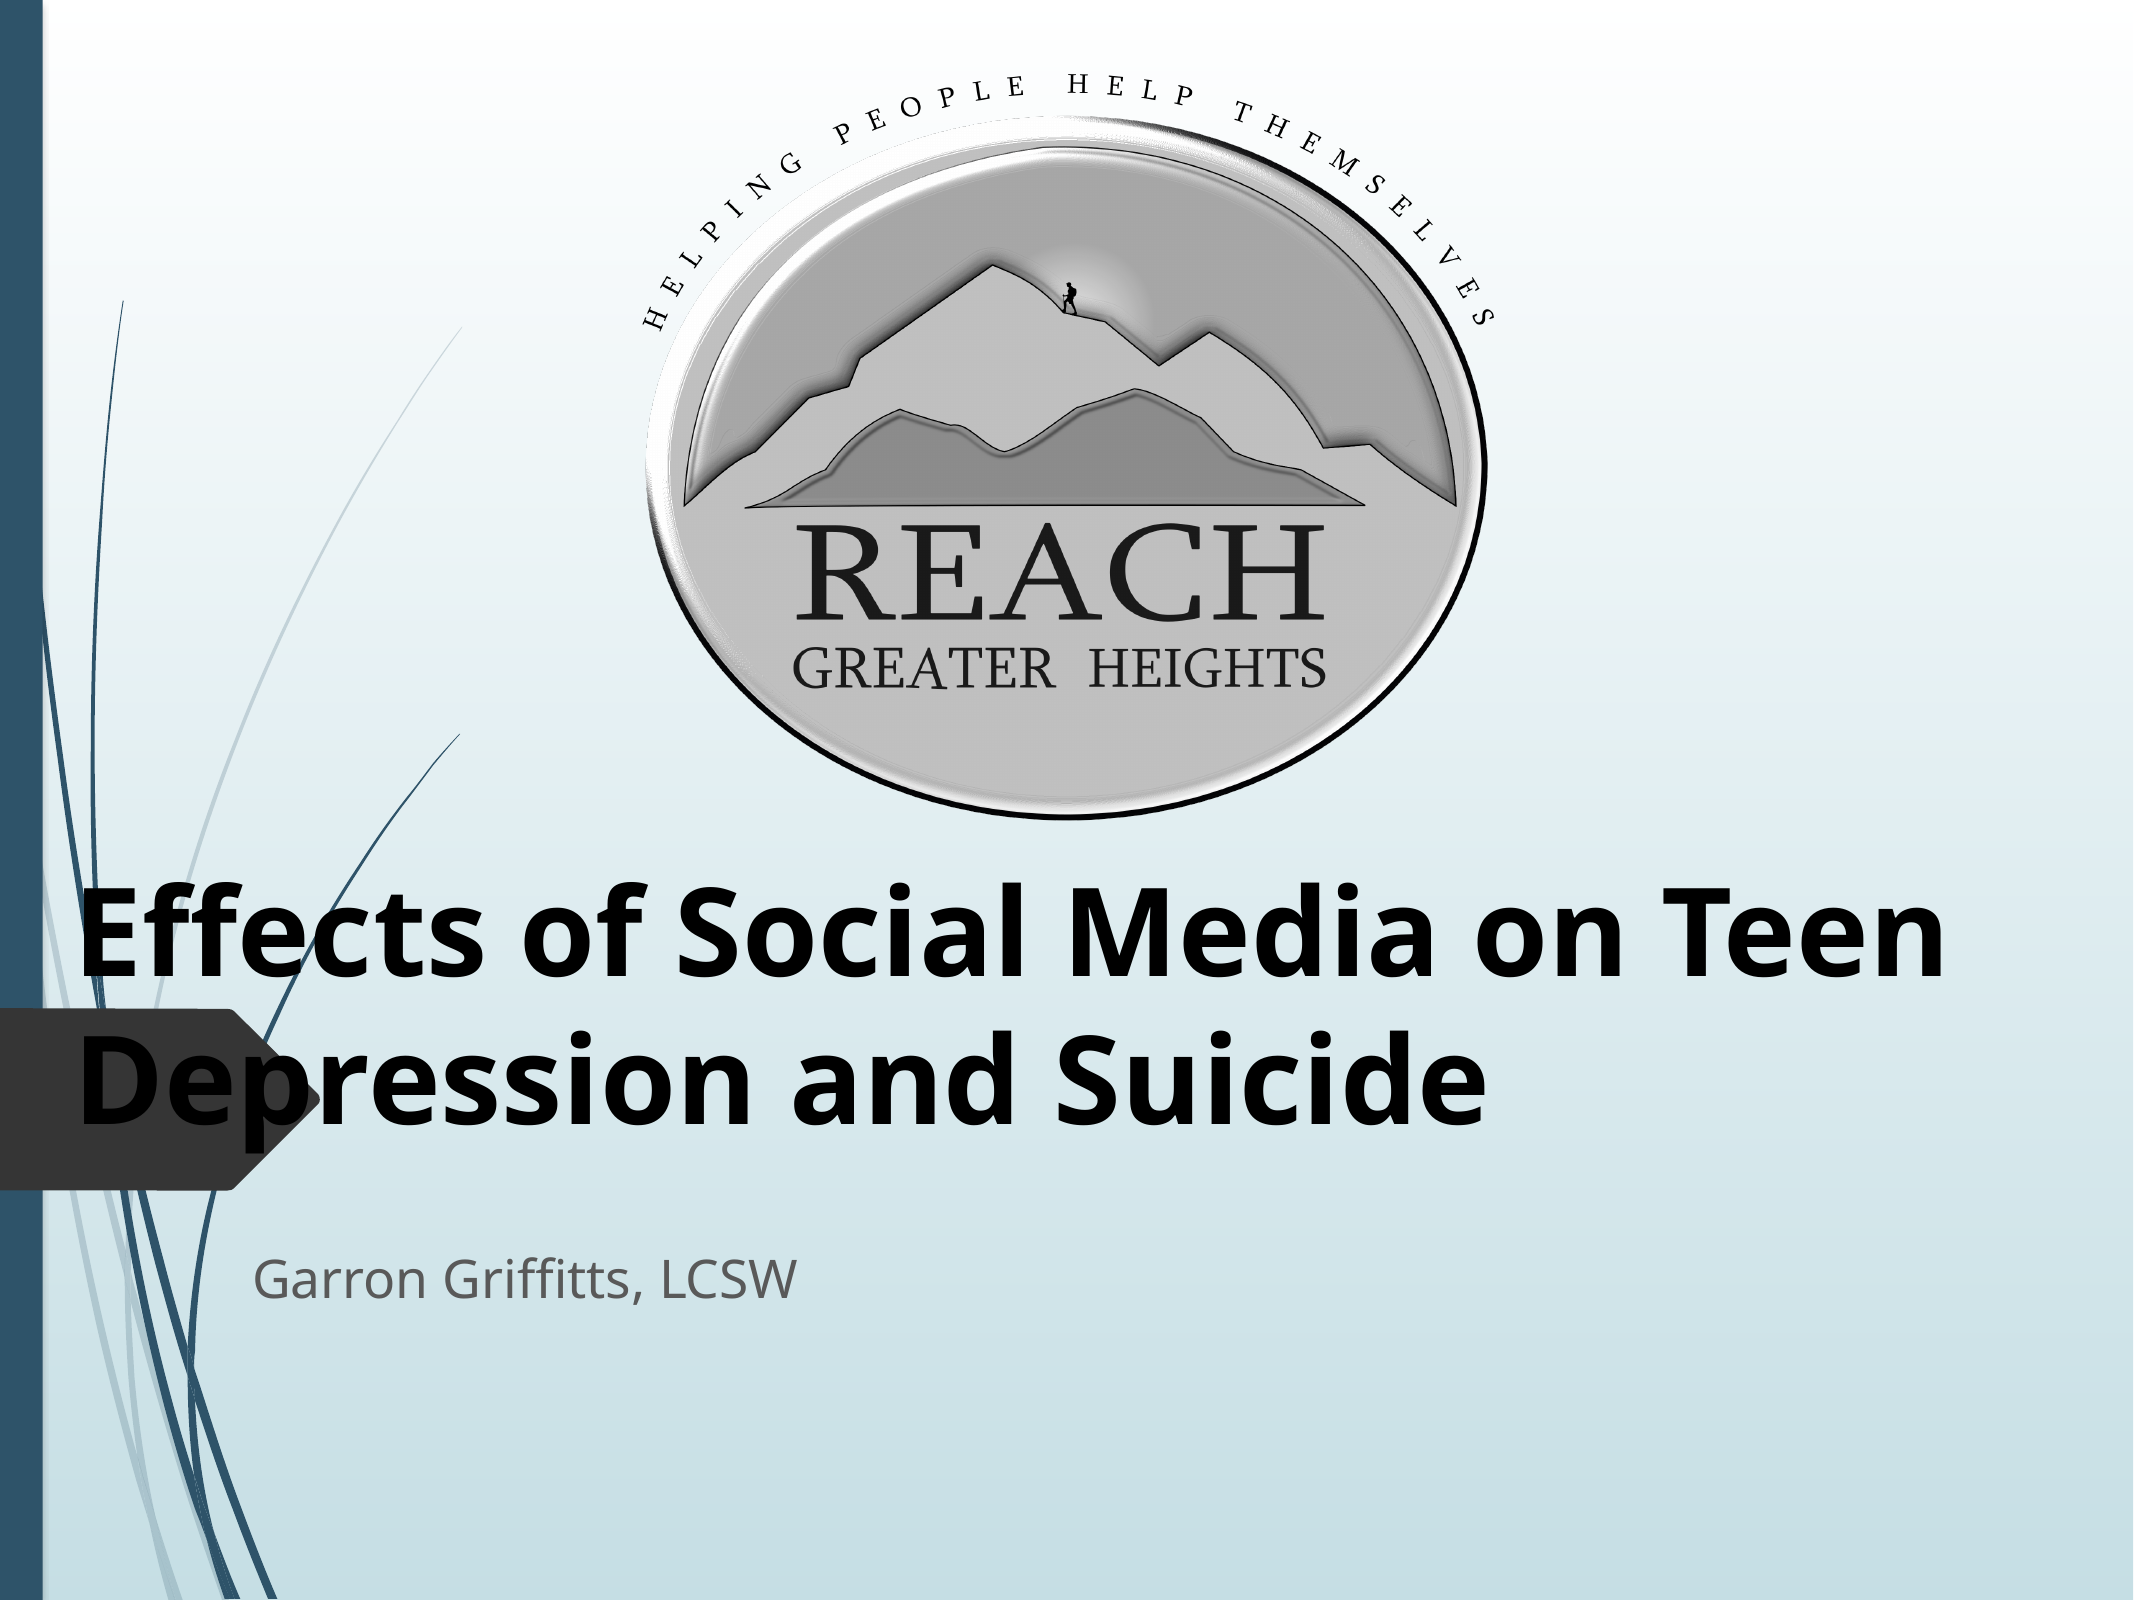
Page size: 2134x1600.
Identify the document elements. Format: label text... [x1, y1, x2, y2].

title Effects of Social Media on Teen Depression and Suicide [58, 624, 2075, 1157]
subtitle Garron Griffitts, LCSW [58, 1237, 2075, 1450]
picture [565, 48, 1568, 887]
